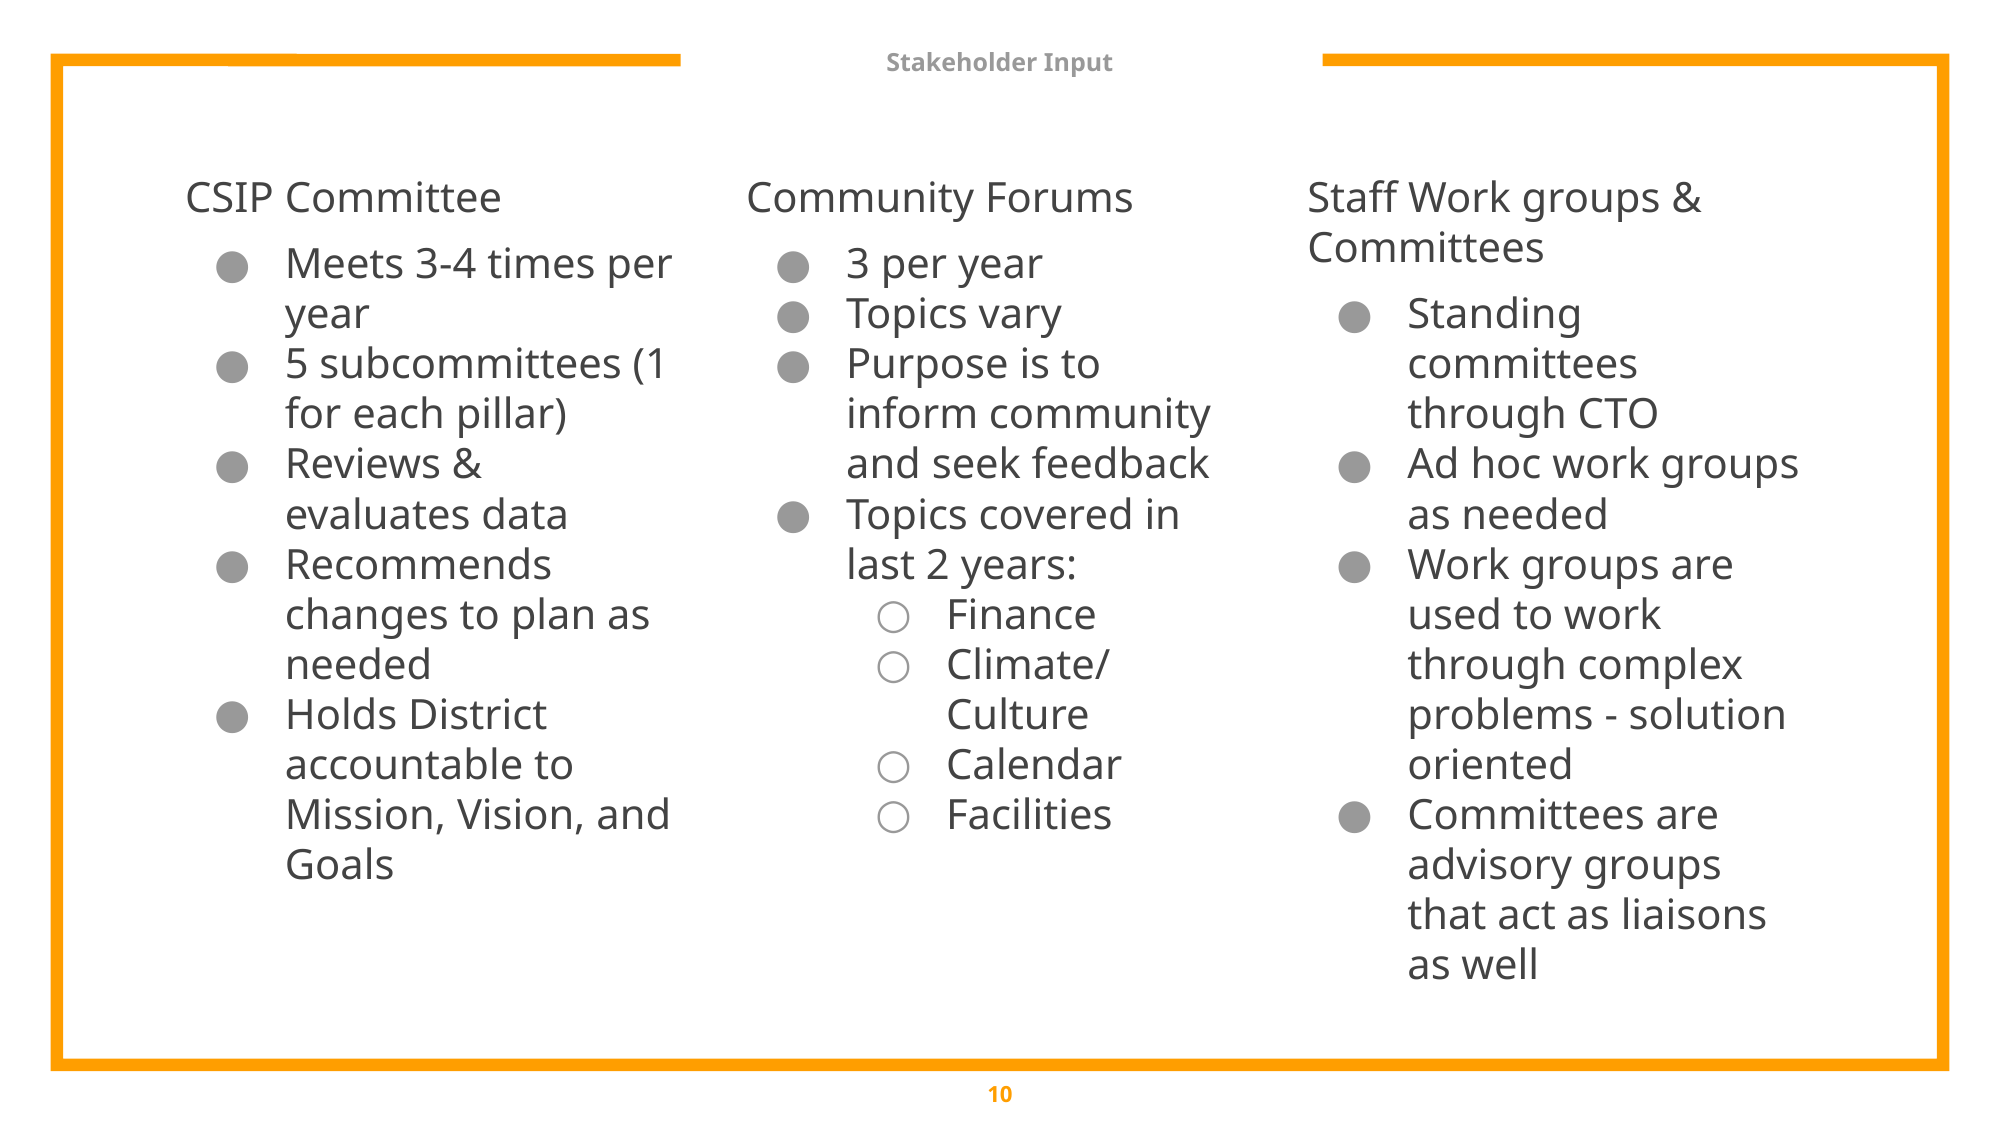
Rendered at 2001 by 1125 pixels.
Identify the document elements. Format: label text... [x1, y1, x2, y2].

list CSIP Committee Meets 3-4 times per year 5 subcommittees (1 for each pillar) Reviews & evaluates data Recommends changes to plan as needed Holds District accountable to Mission, Vision, and Goals [164, 150, 699, 860]
list Community Forums 3 per year Topics vary Purpose is to inform community and seek feedback Topics covered in last 2 years: Finance Climate/ Culture Calendar Facilities [726, 150, 1260, 860]
title Stakeholder Input [709, 21, 1291, 101]
list Staff Work groups & Committees Standing committees through CTO Ad hoc work groups as needed Work groups are used to work through complex problems - solution oriented Committees are advisory groups that act as liaisons as well [1287, 150, 1821, 860]
slide_number 10 [0, 1065, 2000, 1125]
